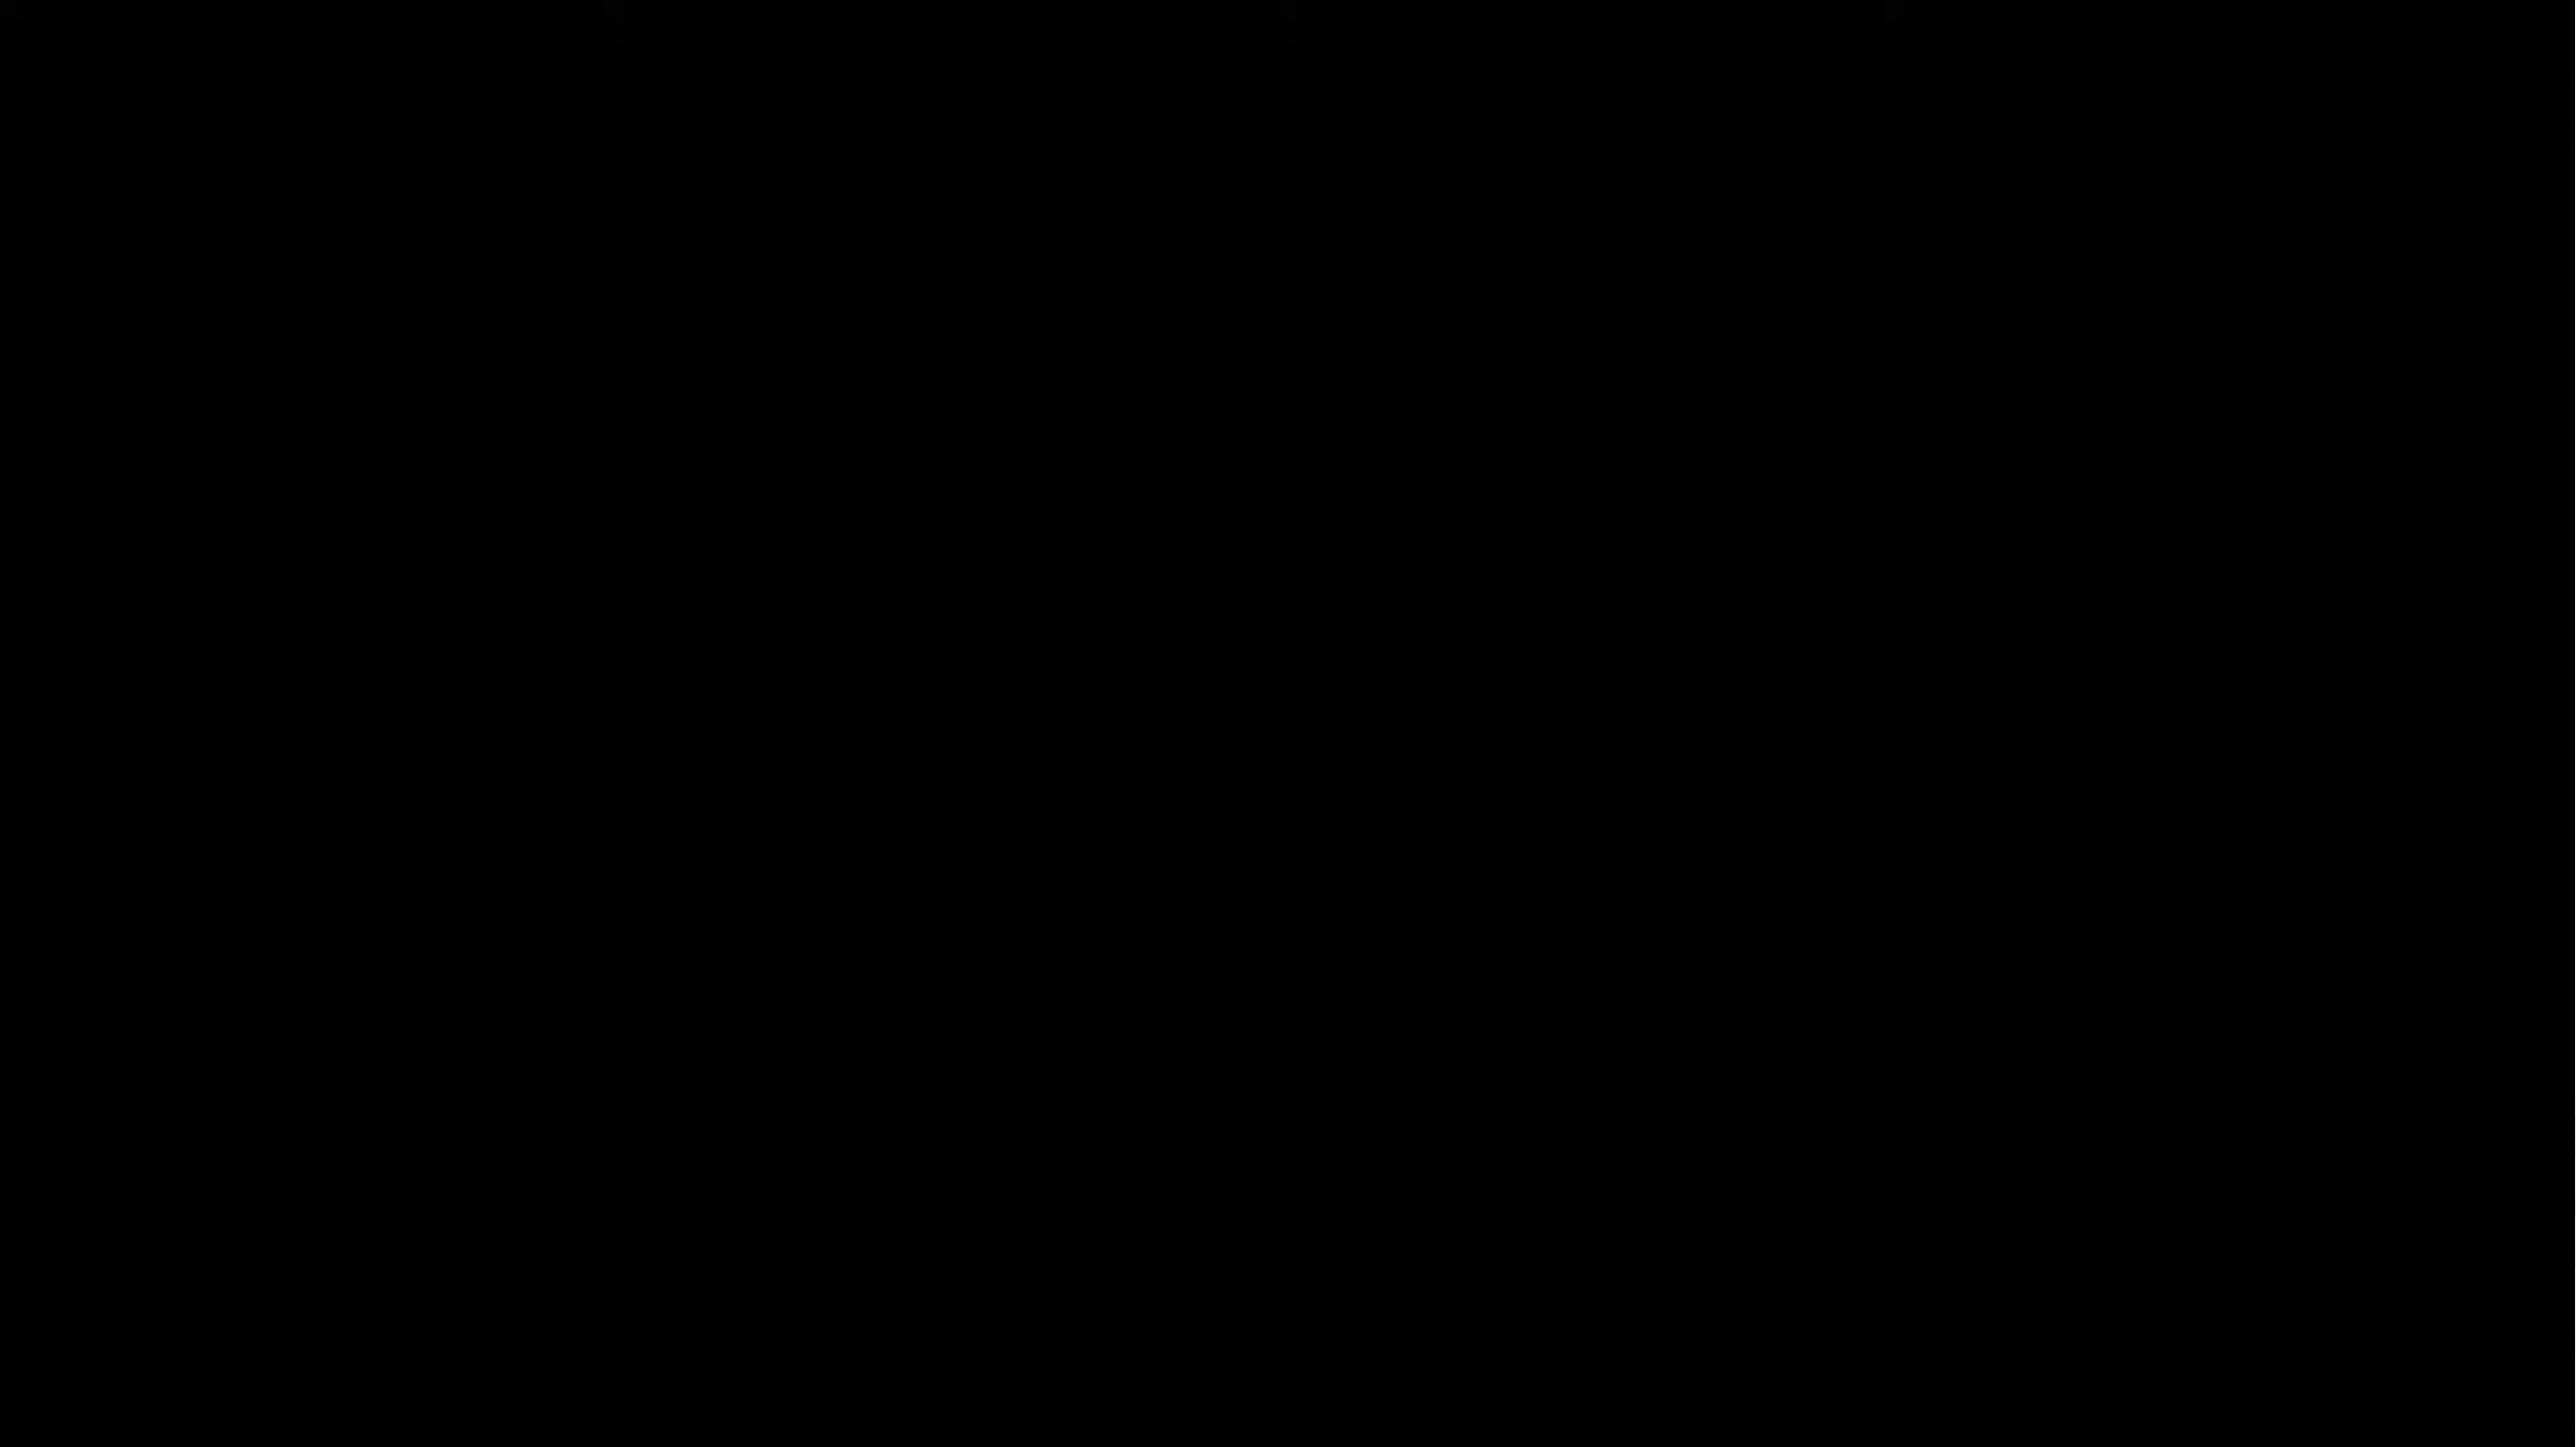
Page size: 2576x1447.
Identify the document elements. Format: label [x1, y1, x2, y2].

text_box [0, 0, 2575, 1447]
